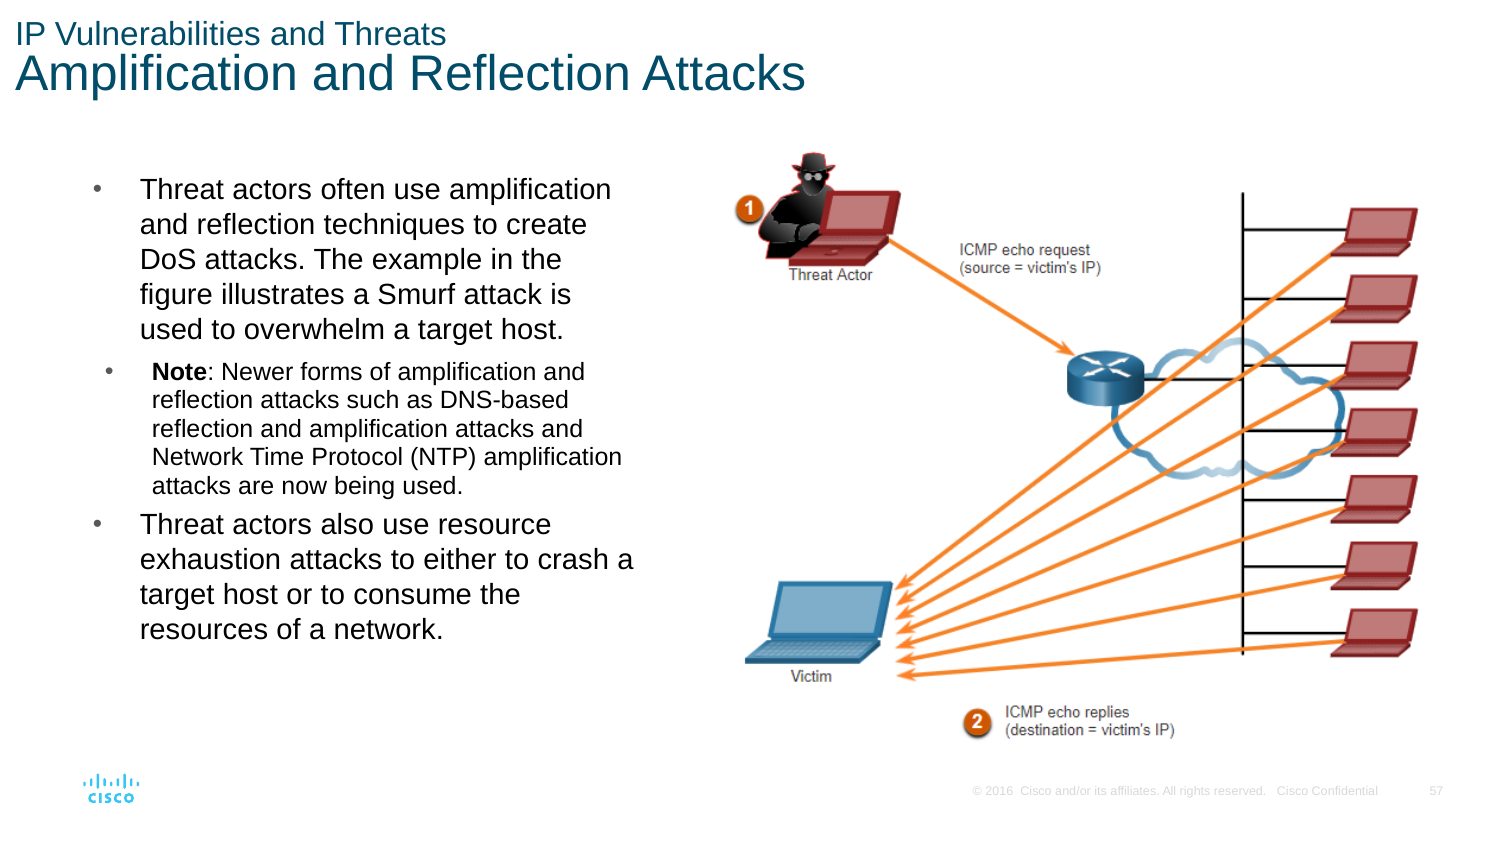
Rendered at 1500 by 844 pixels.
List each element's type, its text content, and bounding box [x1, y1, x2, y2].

list Threat actors often use amplification and reflection techniques to create DoS attacks. The example in the figure illustrates a Smurf attack is used to overwhelm a target host. Note: Newer forms of amplification and reflection attacks such as DNS-based reflection and amplification attacks and Network Time Protocol (NTP) amplification attacks are now being used. Threat actors also use resource exhaustion attacks to either to crash a target host or to consume the resources of a network. [77, 162, 659, 726]
title IP Vulnerabilities and Threats Amplification and Reflection Attacks [0, 0, 1369, 121]
picture [718, 140, 1432, 747]
